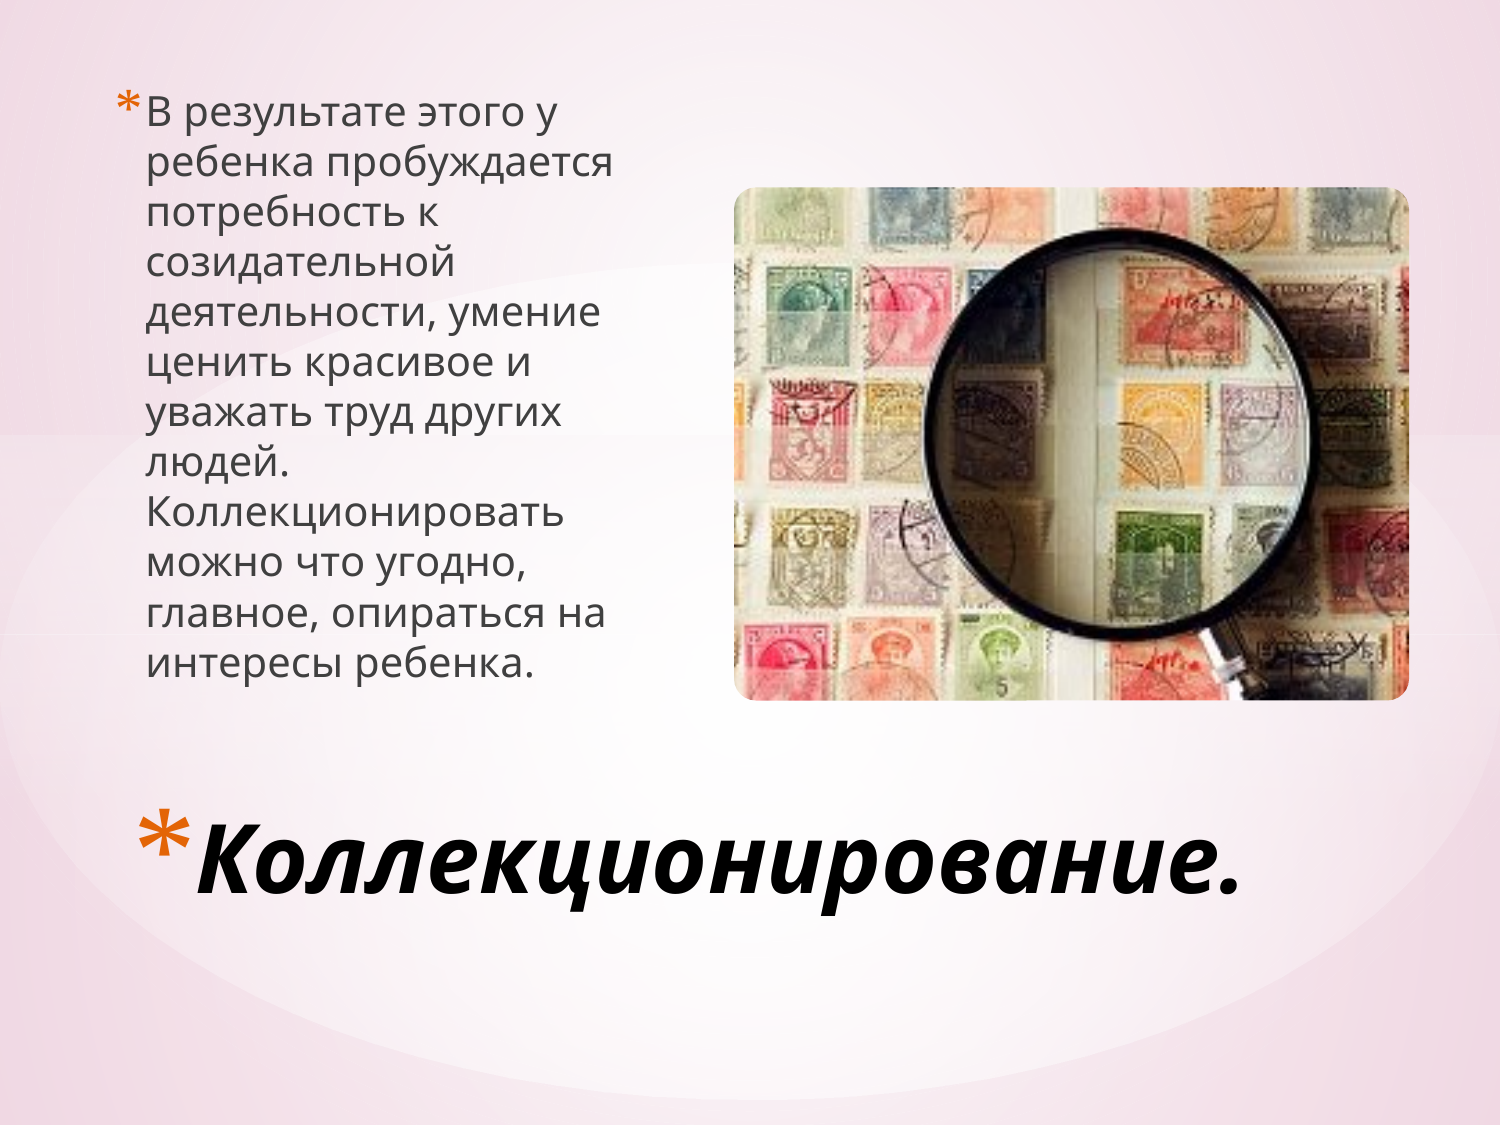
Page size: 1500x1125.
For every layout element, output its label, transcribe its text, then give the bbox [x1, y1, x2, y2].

list В результате этого у ребенка пробуждается потребность к созидательной деятельности, умение ценить красивое и уважать труд других людей. Коллекционировать можно что угодно, главное, опираться на интересы ребенка. [100, 338, 707, 693]
picture [733, 187, 1410, 701]
title Коллекционирование. [119, 732, 1306, 920]
